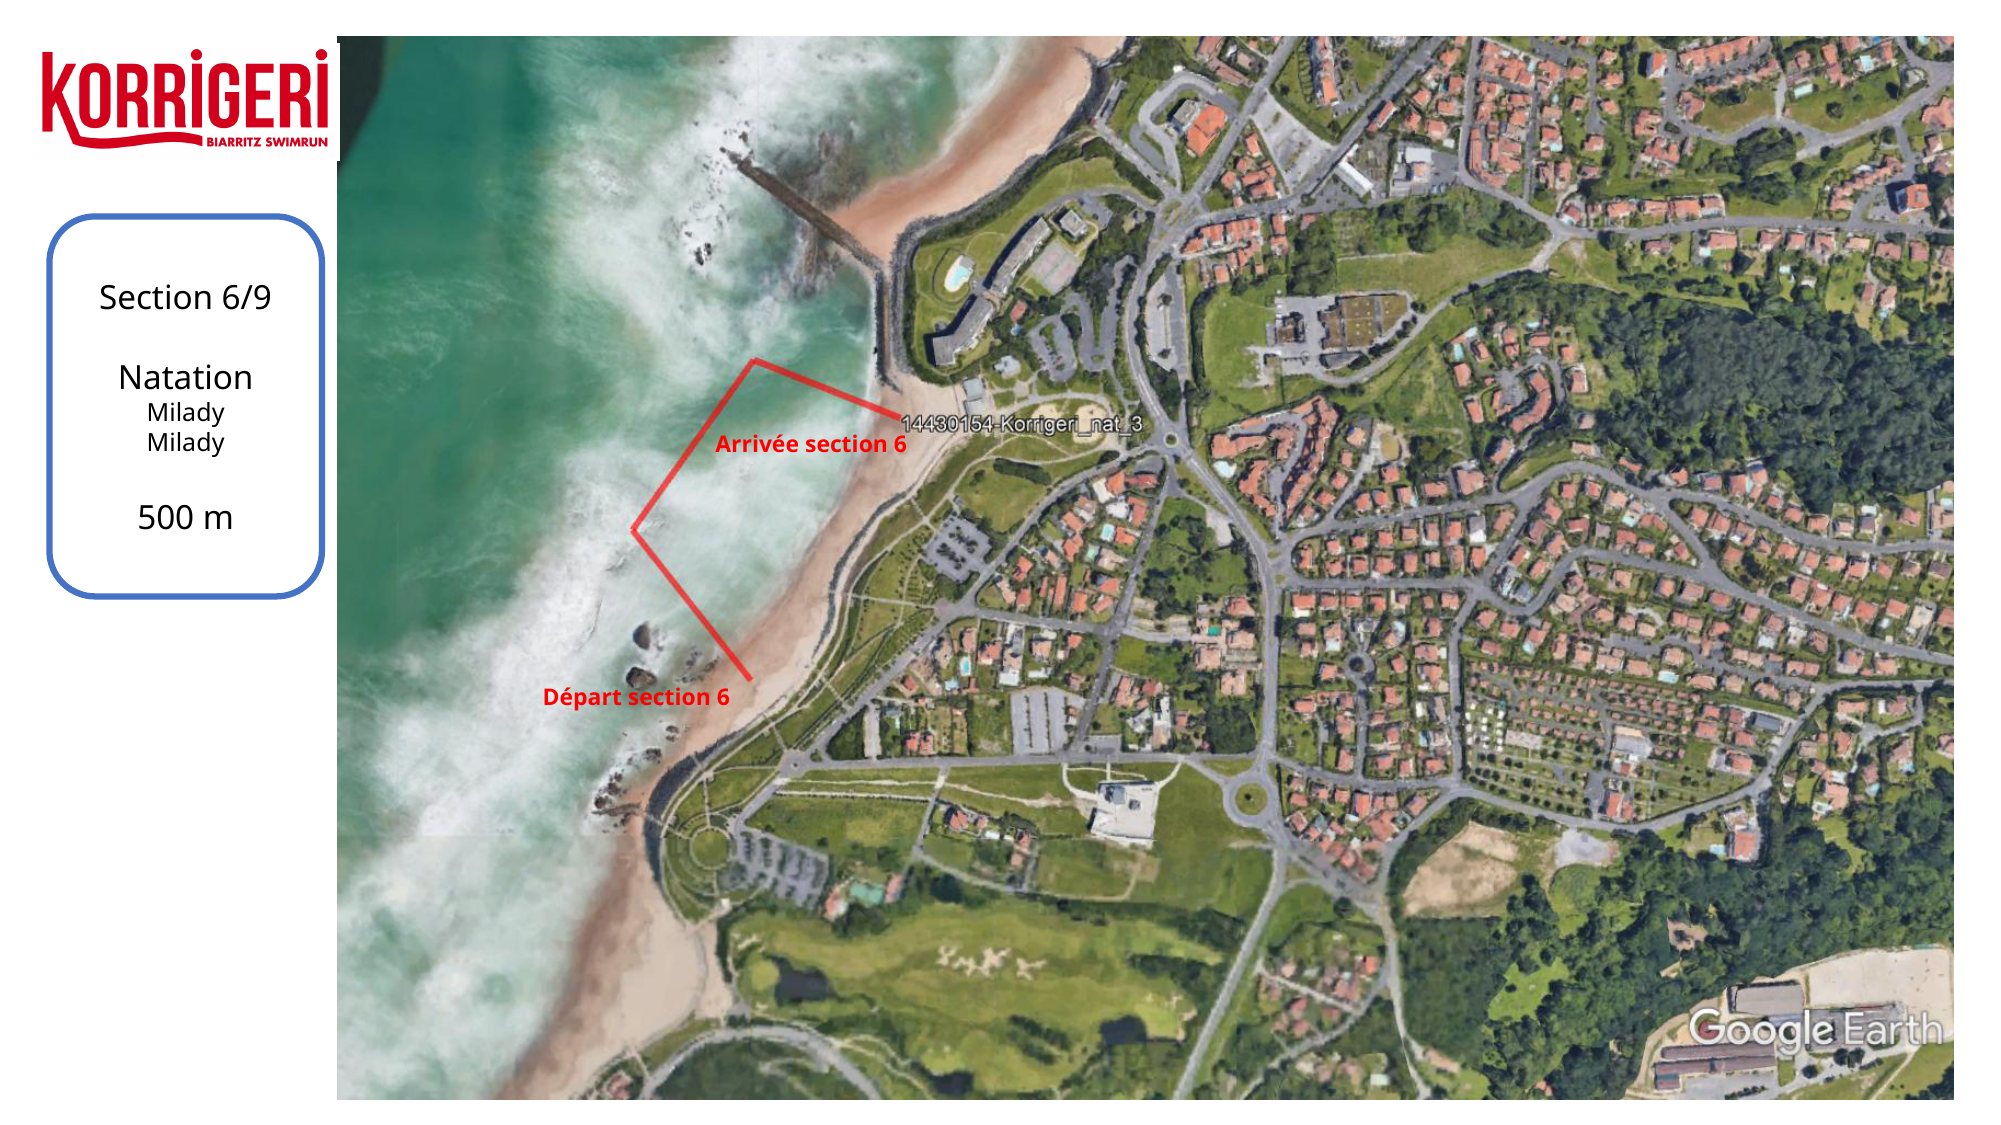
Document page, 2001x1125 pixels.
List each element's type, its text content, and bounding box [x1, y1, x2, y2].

picture [33, 36, 1955, 1101]
text_box Section 6/9 Natation Milady Milady 500 m [49, 216, 322, 597]
